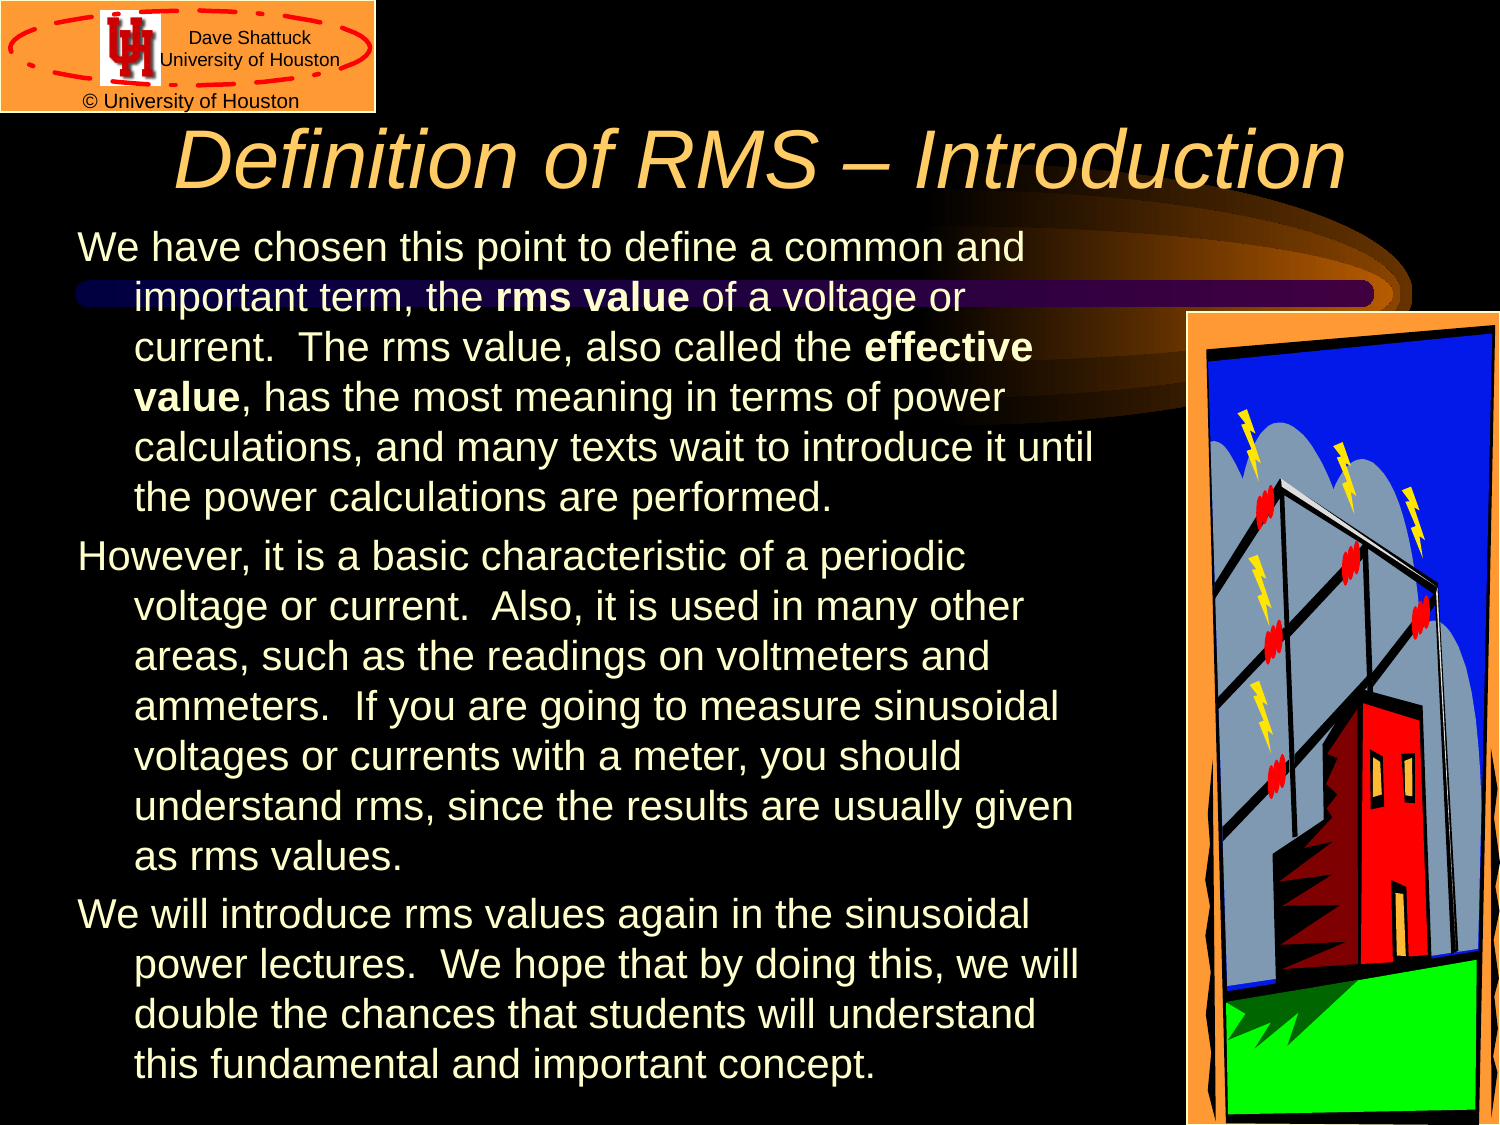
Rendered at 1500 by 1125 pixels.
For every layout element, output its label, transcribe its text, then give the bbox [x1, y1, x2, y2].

text_box [1187, 312, 1500, 1125]
title Definition of RMS – Introduction [112, 75, 1388, 213]
list We have chosen this point to define a common and important term, the rms value of a voltage or current. The rms value, also called the effective value, has the most meaning in terms of power calculations, and many texts wait to introduce it until the power calculations are performed. However, it is a basic characteristic of a periodic voltage or current. Also, it is used in many other areas, such as the readings on voltmeters and ammeters. If you are going to measure sinusoidal voltages or currents with a meter, you should understand rms, since the results are usually given as rms values. We will introduce rms values again in the sinusoidal power lectures. We hope that by doing this, we will double the chances that students will understand this fundamental and important concept. [62, 212, 1113, 1100]
picture [1204, 324, 1500, 1125]
